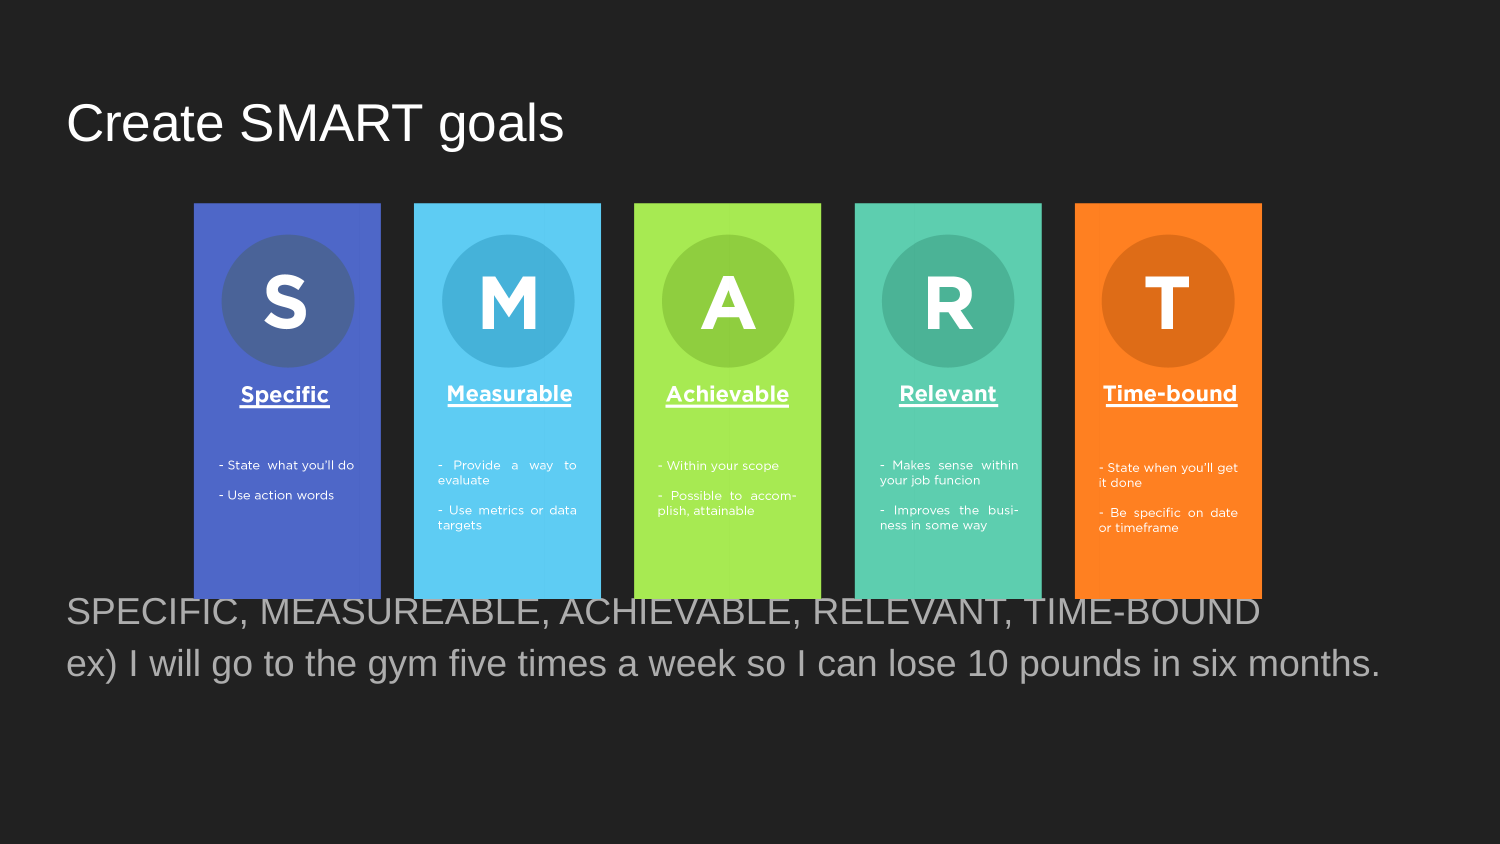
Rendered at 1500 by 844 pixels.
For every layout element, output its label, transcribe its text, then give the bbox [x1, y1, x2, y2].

title Create SMART goals [51, 72, 1449, 167]
list SPECIFIC, MEASUREABLE, ACHIEVABLE, RELEVANT, TIME-BOUND ex) I will go to the gym five times a week so I can lose 10 pounds in six months. [51, 189, 1449, 750]
picture [173, 176, 1285, 619]
